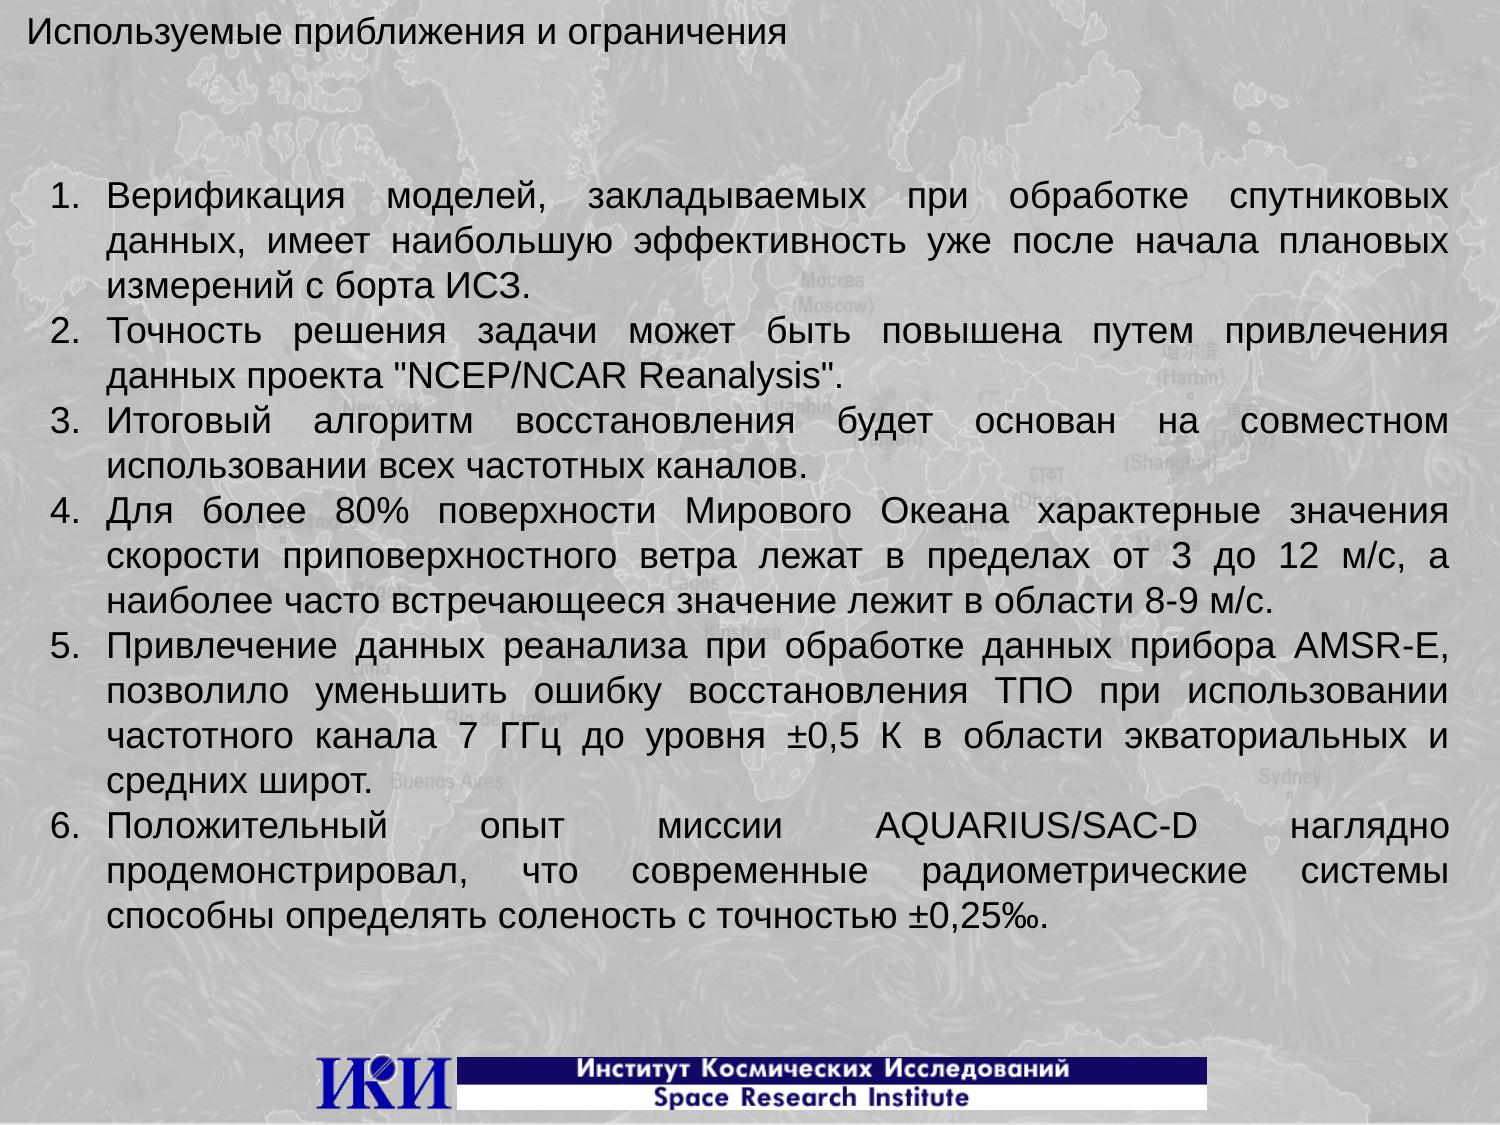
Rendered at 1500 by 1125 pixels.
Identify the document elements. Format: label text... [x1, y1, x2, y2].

text_box Используемые приближения и ограничения [11, 0, 1477, 60]
text_box Верификация моделей, закладываемых при обработке спутниковых данных, имеет наибольшую эффективность уже после начала плановых измерений с борта ИСЗ. Точность решения задачи может быть повышена путем привлечения данных проекта "NCEP/NCAR Reanalysis". Итоговый алгоритм восстановления будет основан на совместном использовании всех частотных каналов. Для более 80% поверхности Мирового Океана характерные значения скорости приповерхностного ветра лежат в пределах от 3 до 12 м/с, а наиболее часто встречающееся значение лежит в области 8-9 м/с. Привлечение данных реанализа при обработке данных прибора AMSR-E, позволило уменьшить ошибку восстановления ТПО при использовании частотного канала 7 ГГц до уровня ±0,5 К в области экваториальных и средних широт. Положительный опыт миссии AQUARIUS/SAC-D наглядно продемонстрировал, что современные радиометрические системы способны определять соленость с точностью ±0,25‰. [35, 163, 1465, 944]
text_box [315, 1054, 453, 1110]
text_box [456, 1057, 1208, 1110]
